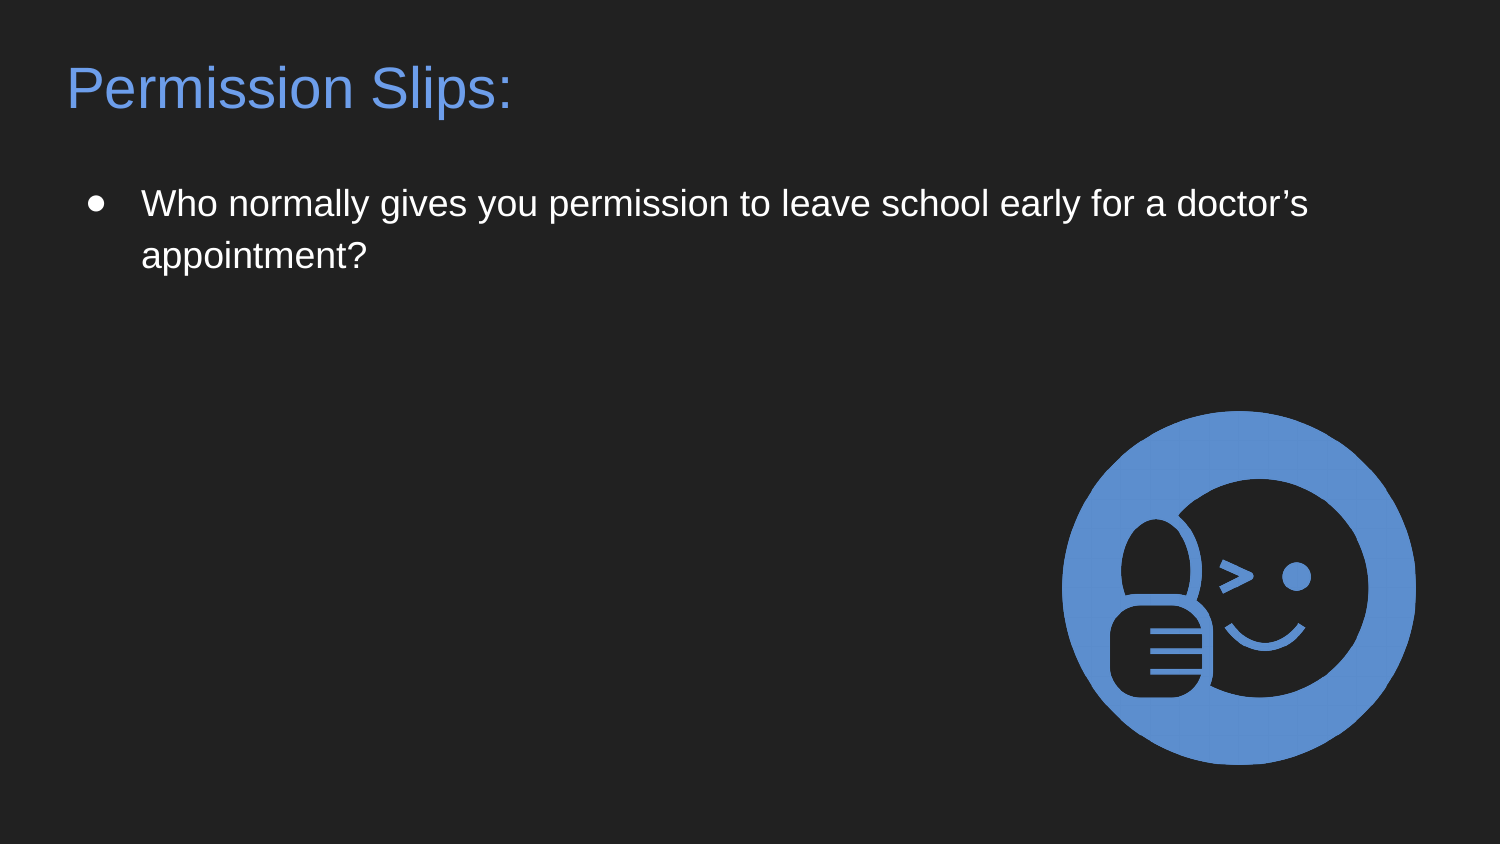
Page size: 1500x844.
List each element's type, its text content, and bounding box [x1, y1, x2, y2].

title Permission Slips: [51, 35, 1449, 130]
picture [1061, 410, 1417, 766]
list Who normally gives you permission to leave school early for a doctor’s appointment? [51, 157, 1449, 750]
